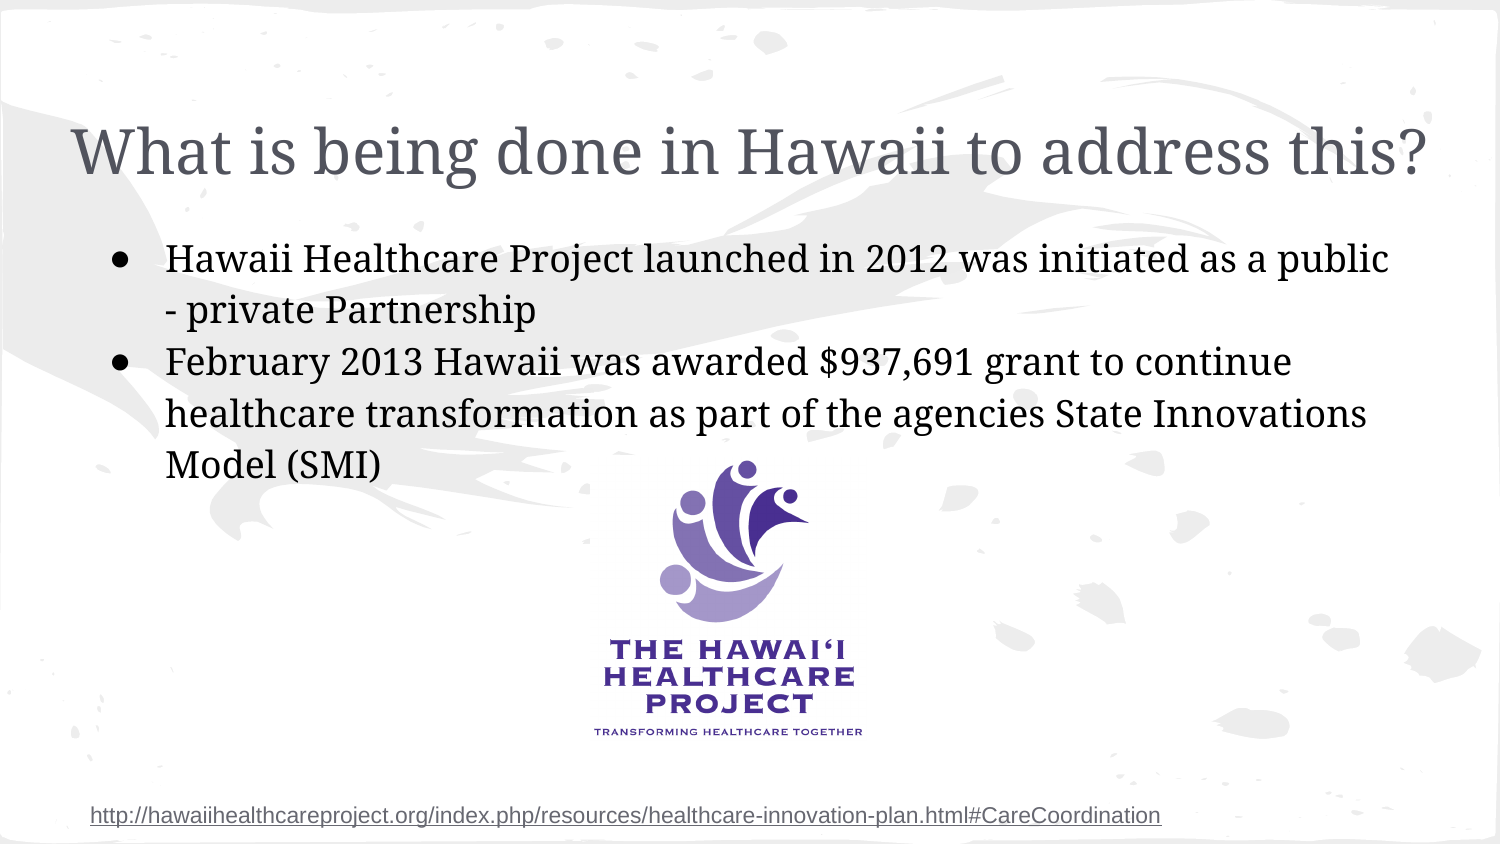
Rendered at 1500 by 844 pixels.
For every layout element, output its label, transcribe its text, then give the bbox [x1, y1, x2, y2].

title What is being done in Hawaii to address this? [53, 25, 1447, 203]
picture [590, 457, 867, 741]
list Hawaii Healthcare Project launched in 2012 was initiated as a public - private Partnership February 2013 Hawaii was awarded $937,691 grant to continue healthcare transformation as part of the agencies State Innovations Model (SMI) http://hawaiihealthcareproject.org/index.php/resources/healthcare-innovation-plan.html#CareCoordination [75, 212, 1425, 808]
